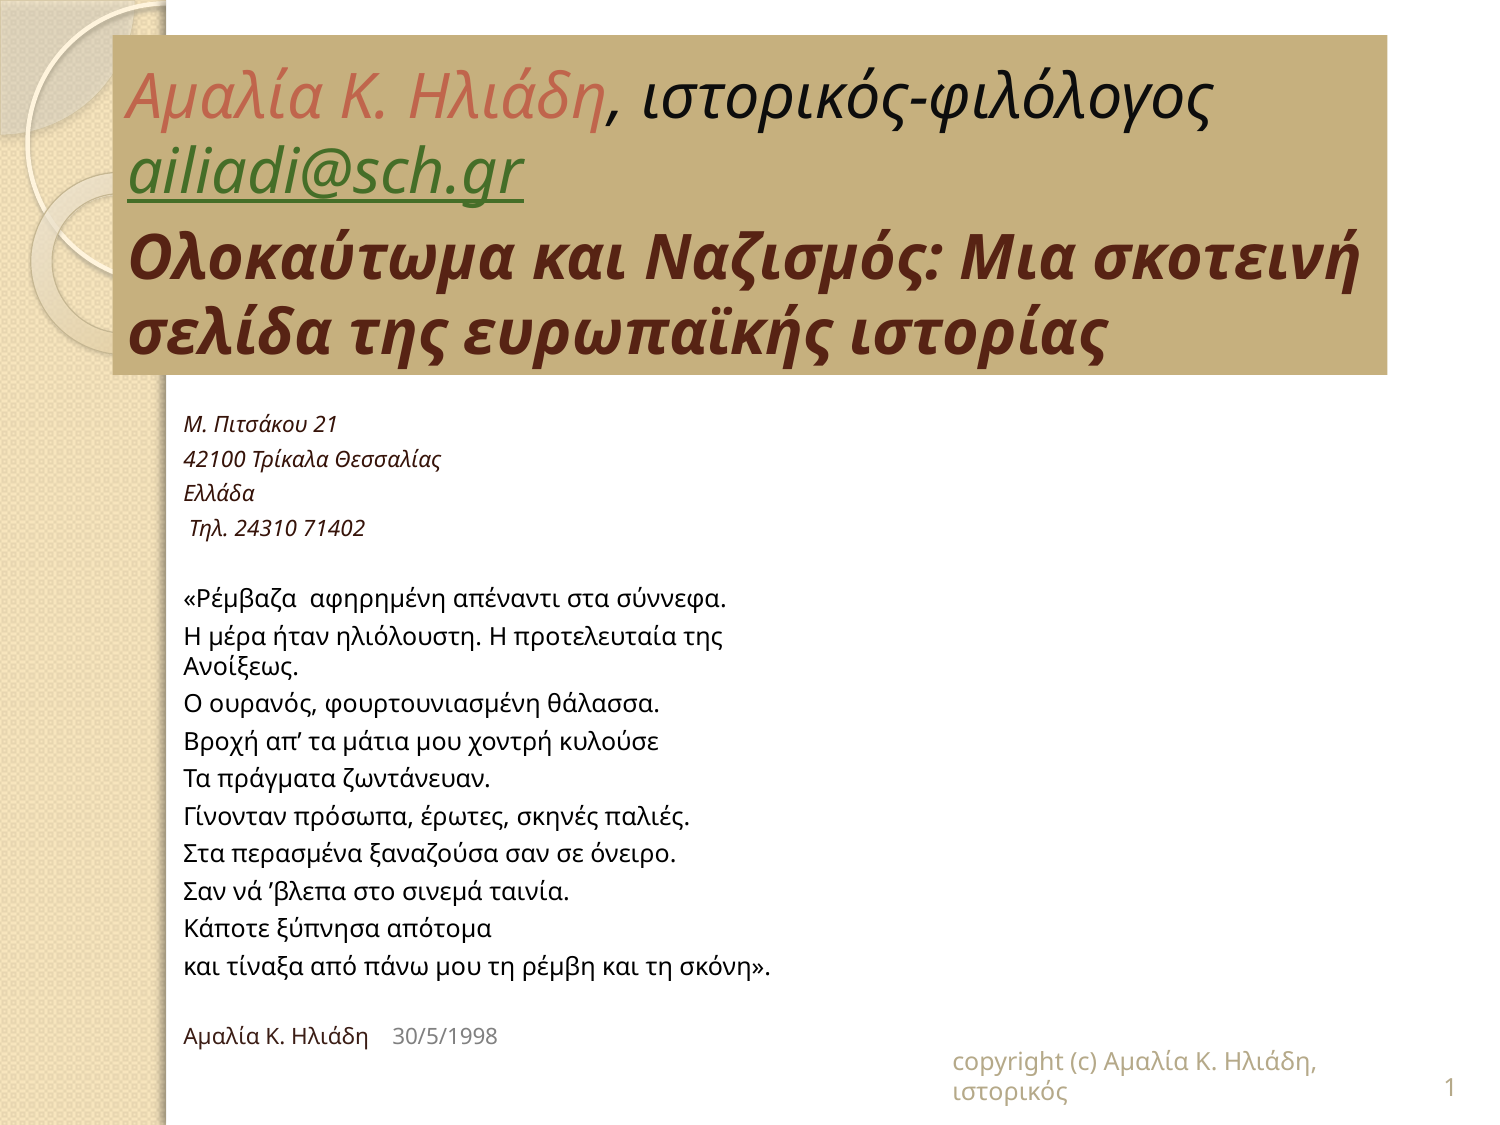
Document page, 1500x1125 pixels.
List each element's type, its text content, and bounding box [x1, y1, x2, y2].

footer copyright (c) Αμαλία Κ. Ηλιάδη, ιστορικός [937, 1034, 1413, 1113]
subtitle Μ. Πιτσάκου 21 42100 Τρίκαλα Θεσσαλίας Ελλάδα Τηλ. 24310 71402 «Ρέμβαζα αφηρημένη απέναντι στα σύννεφα. Η μέρα ήταν ηλιόλουστη. Η προτελευταία της Ανοίξεως. Ο ουρανός, φουρτουνιασμένη θάλασσα. Βροχή απ’ τα μάτια μου χοντρή κυλούσε Τα πράγματα ζωντάνευαν. Γίνονταν πρόσωπα, έρωτες, σκηνές παλιές. Στα περασμένα ξαναζούσα σαν σε όνειρο. Σαν νά ’βλεπα στο σινεμά ταινία. Κάποτε ξύπνησα απότομα και τίναξα από πάνω μου τη ρέμβη και τη σκόνη». Αμαλία Κ. Ηλιάδη 30/5/1998 [163, 409, 844, 1067]
title Αμαλία Κ. Ηλιάδη, ιστορικός-φιλόλογος ailiadi@sch.gr Ολοκαύτωμα και Ναζισμός: Μια σκοτεινή σελίδα της ευρωπαϊκής ιστορίας [112, 35, 1388, 375]
slide_number 1 [1413, 1034, 1488, 1113]
